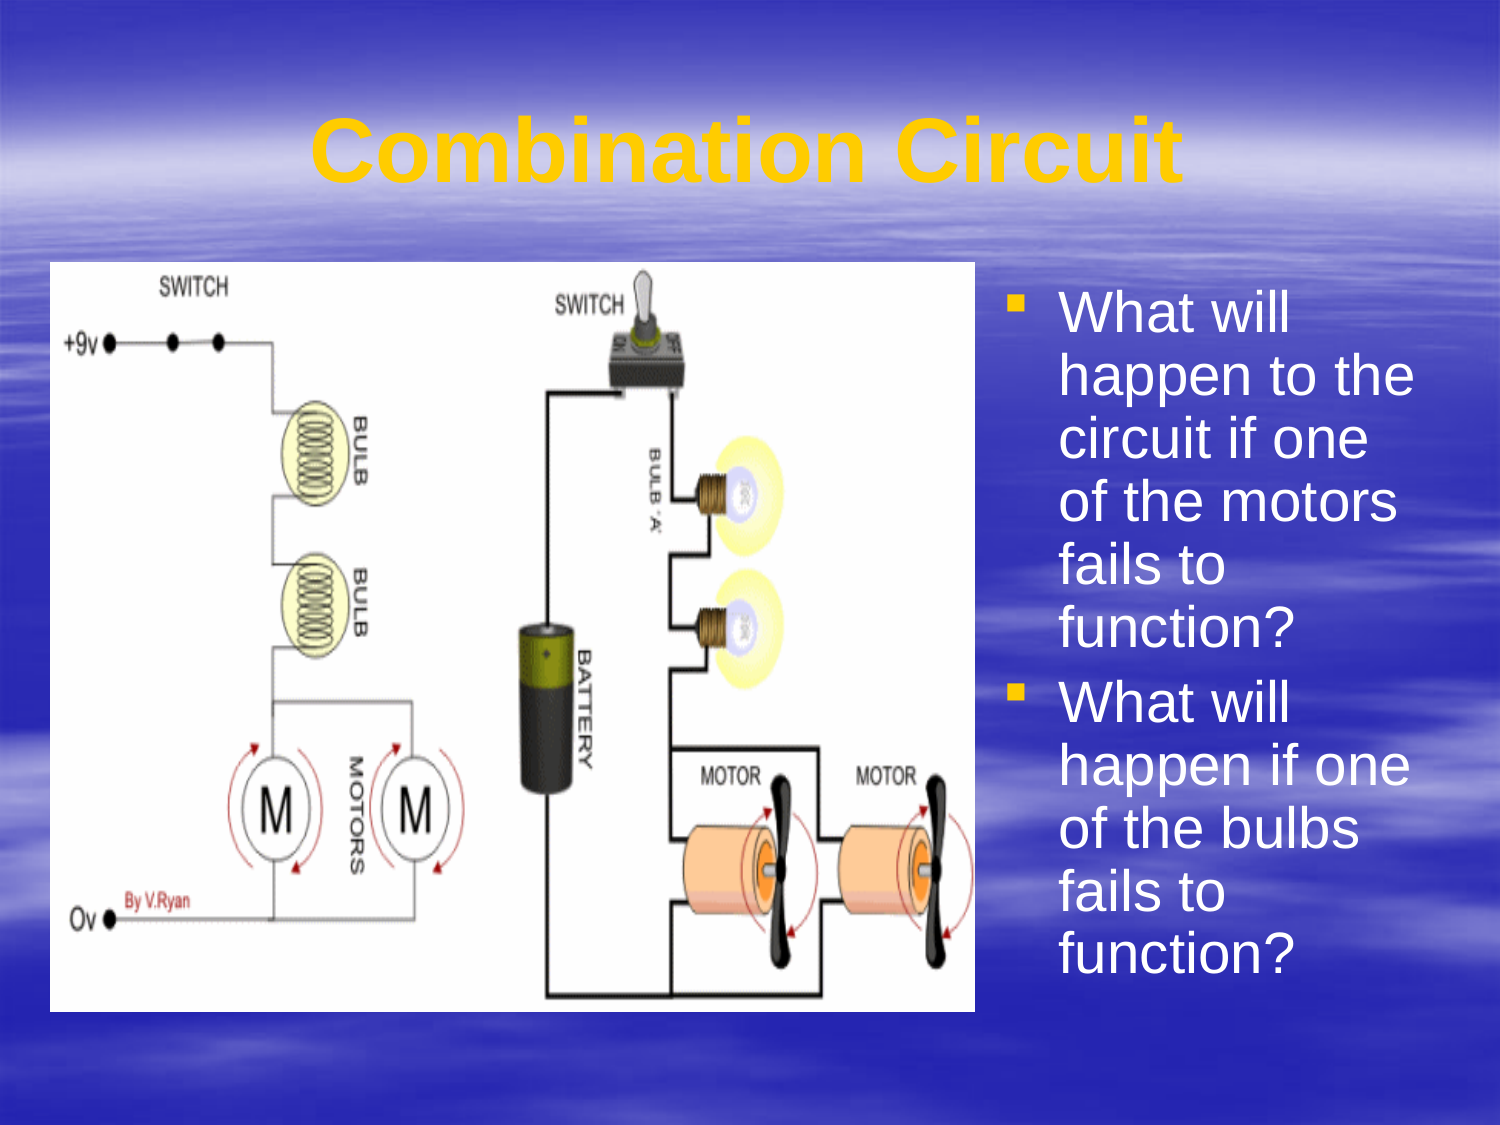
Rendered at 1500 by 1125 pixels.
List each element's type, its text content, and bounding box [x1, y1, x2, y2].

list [49, 262, 975, 1012]
list What will happen to the circuit if one of the motors fails to function? What will happen if one of the bulbs fails to function? [987, 275, 1451, 1001]
title Combination Circuit [49, 37, 1446, 255]
